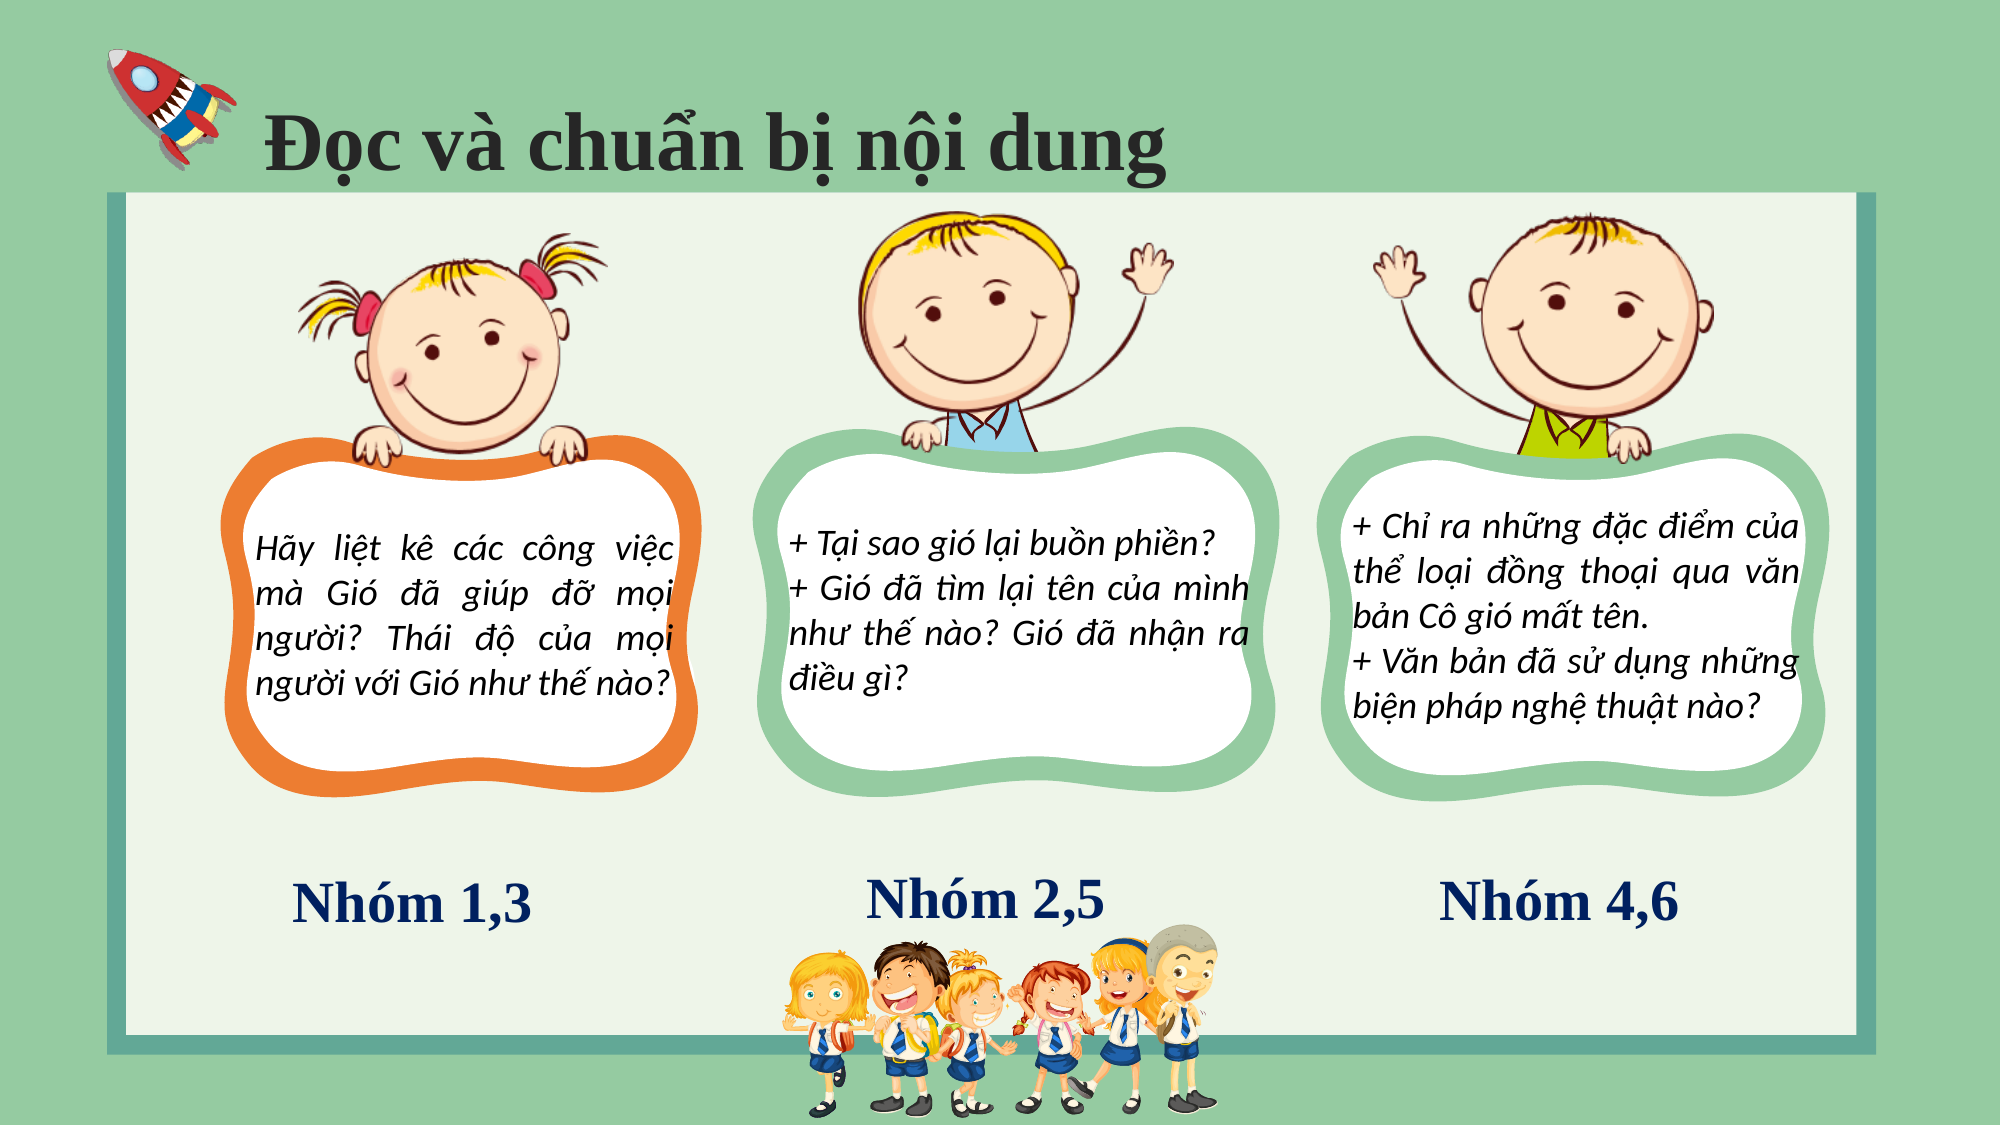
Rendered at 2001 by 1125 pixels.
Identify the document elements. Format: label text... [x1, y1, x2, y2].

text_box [1309, 210, 1844, 811]
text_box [214, 233, 715, 807]
text_box Nhóm 1,3 [277, 857, 575, 942]
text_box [745, 211, 1294, 807]
text_box Nhóm 2,5 [851, 852, 1149, 938]
text_box Đọc và chuẩn bị nội dung [248, 30, 1249, 195]
picture [107, 49, 237, 171]
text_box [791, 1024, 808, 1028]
text_box Nhóm 4,6 [1425, 854, 1722, 940]
